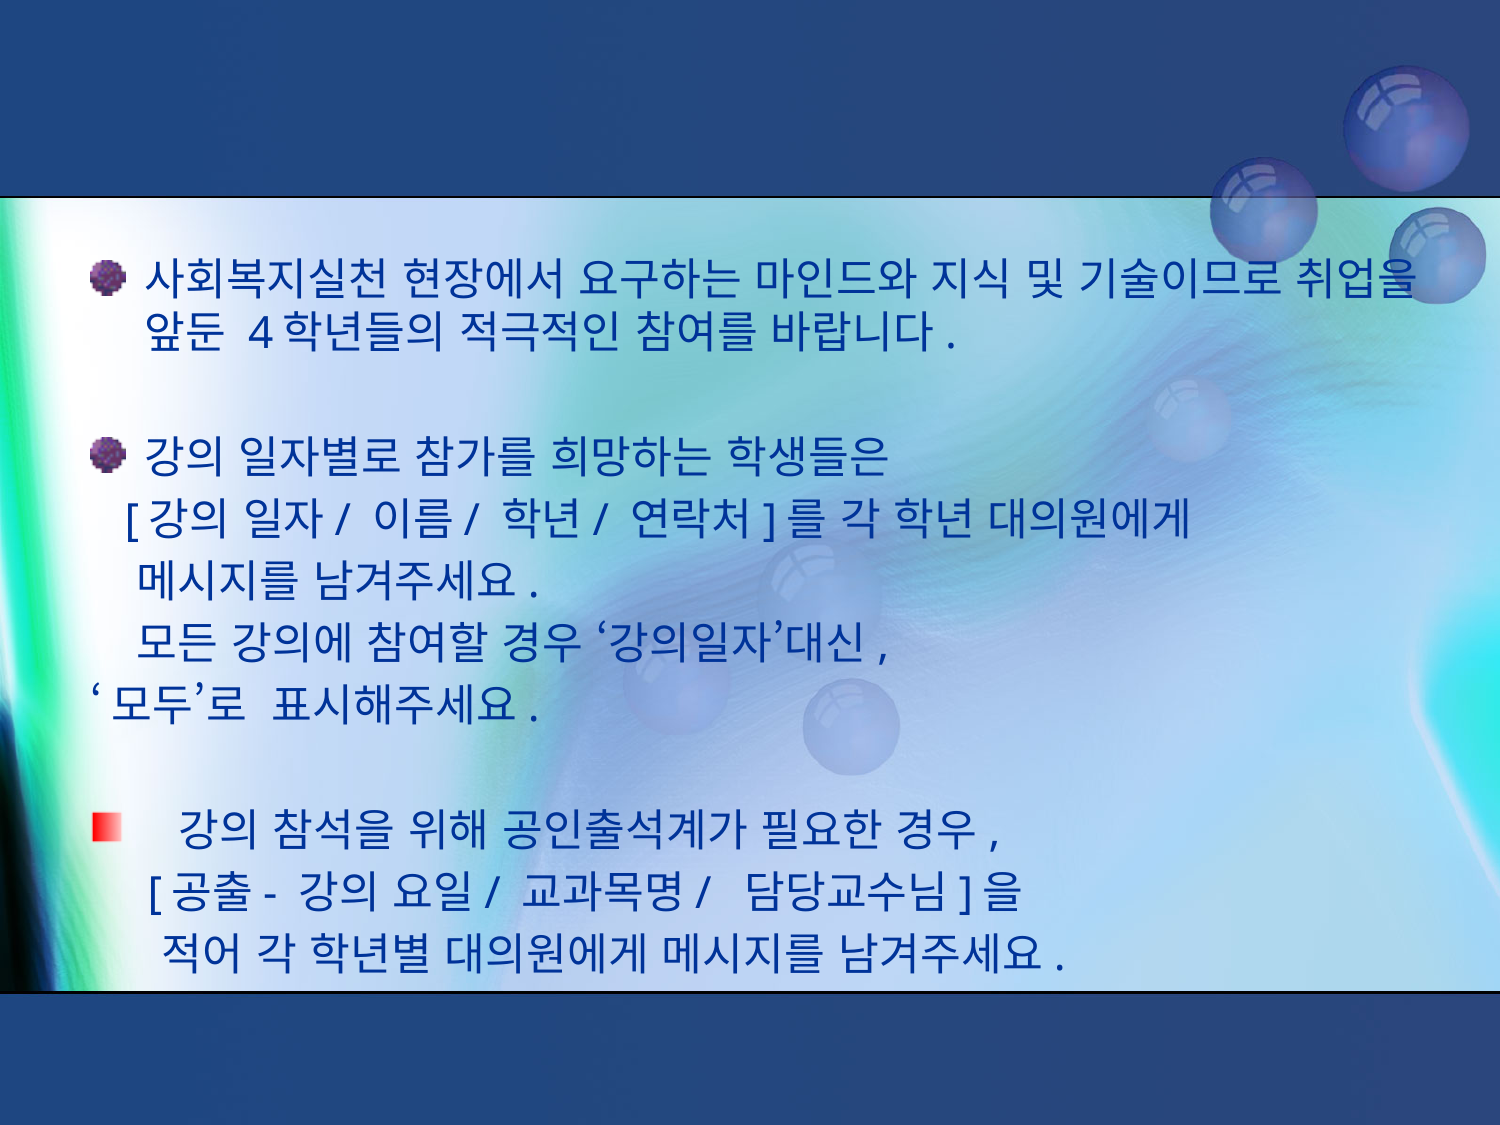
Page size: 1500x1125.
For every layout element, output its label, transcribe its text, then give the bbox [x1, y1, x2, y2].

list 사회복지실천 현장에서 요구하는 마인드와 지식 및 기술이므로 취업을 앞둔 4학년들의 적극적인 참여를 바랍니다. 강의 일자별로 참가를 희망하는 학생들은 [강의 일자/ 이름/ 학년/ 연락처]를 각 학년 대의원에게 메시지를 남겨주세요. 모든 강의에 참여할 경우 ‘강의일자’대신, ‘모두’로 표시해주세요. 강의 참석을 위해 공인출석계가 필요한 경우, [공출- 강의 요일/ 교과목명/ 담당교수님]을 적어 각 학년별 대의원에게 메시지를 남겨주세요. [75, 243, 1471, 988]
picture [0, 0, 1500, 1125]
